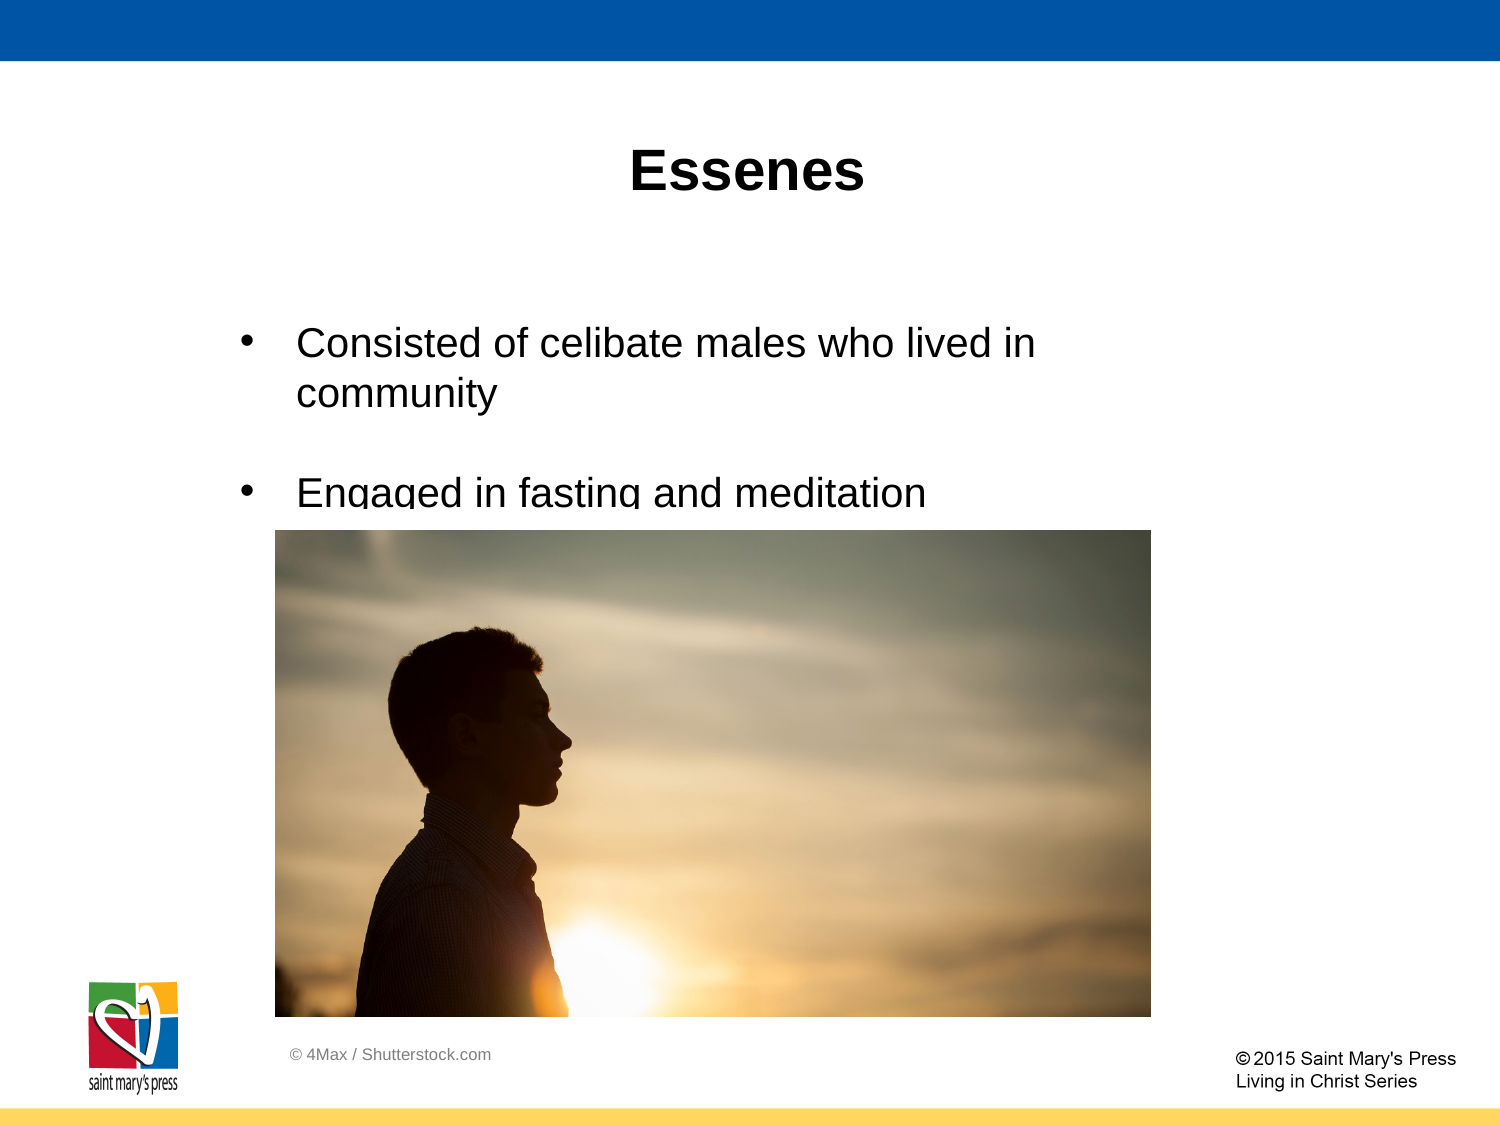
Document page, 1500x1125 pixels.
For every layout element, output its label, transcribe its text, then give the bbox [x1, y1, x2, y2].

picture [0, 0, 1500, 1125]
text_box © 4Max / Shutterstock.com [275, 1038, 550, 1071]
text_box Essenes [112, 125, 1400, 210]
text_box Consisted of celibate males who lived in community Engaged in fasting and meditation [224, 308, 1263, 524]
